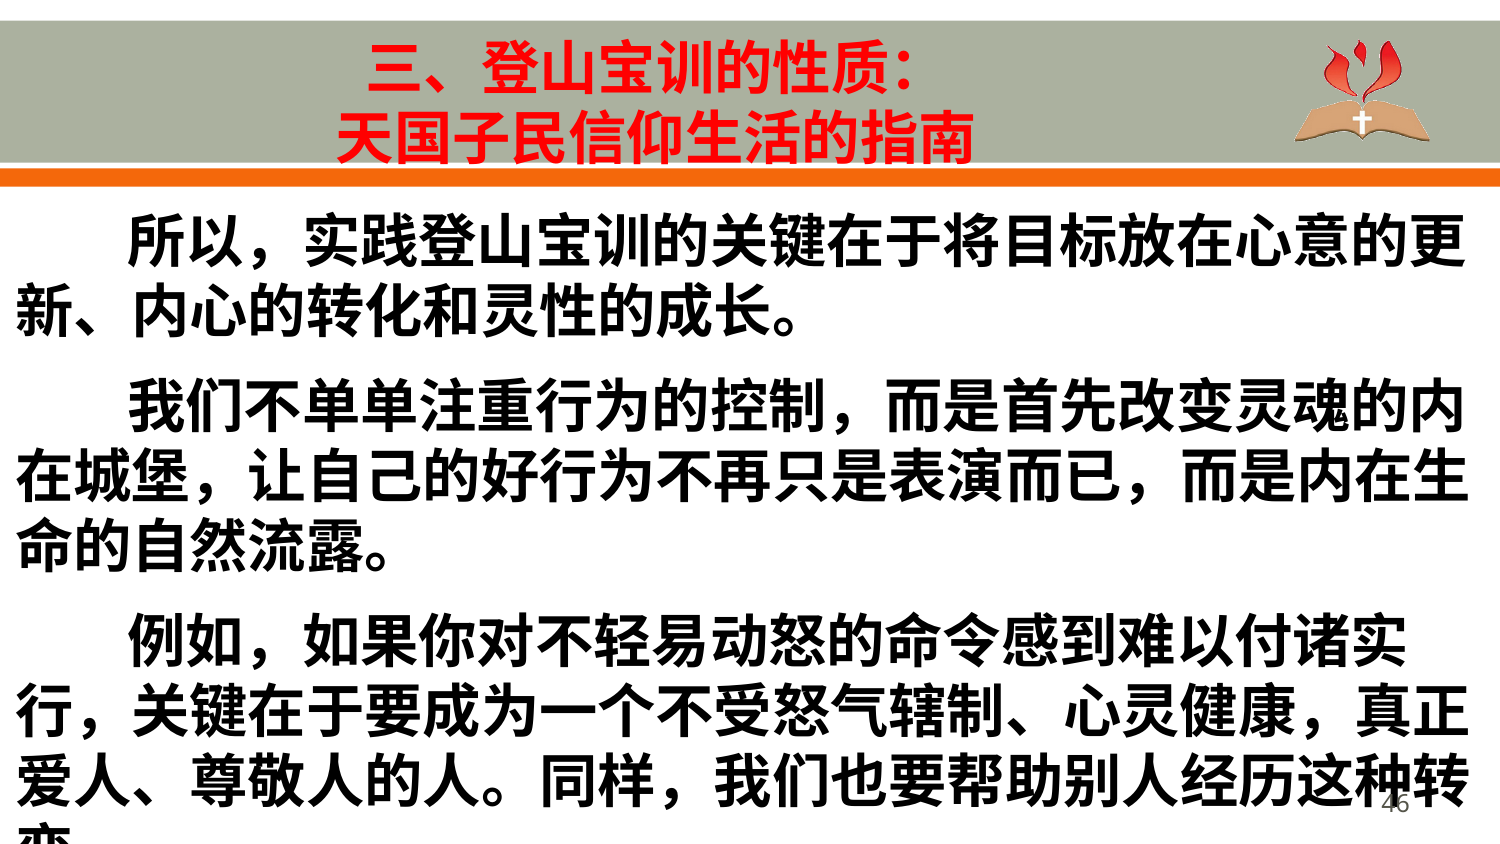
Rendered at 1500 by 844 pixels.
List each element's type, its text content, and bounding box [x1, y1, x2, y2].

list 所以，实践登山宝训的关键在于将目标放在心意的更新、内心的转化和灵性的成长。 我们不单单注重行为的控制，而是首先改变灵魂的内在城堡，让自己的好行为不再只是表演而已，而是内在生命的自然流露。 例如，如果你对不轻易动怒的命令感到难以付诸实行，关键在于要成为一个不受怒气辖制、心灵健康，真正爱人、尊敬人的人。同样，我们也要帮助别人经历这种转变。 [0, 196, 1498, 837]
slide_number 46 [1074, 782, 1425, 827]
picture [1313, 35, 1434, 144]
title 三、登山宝训的性质： 天国子民信仰生活的指南 [0, 21, 1313, 181]
